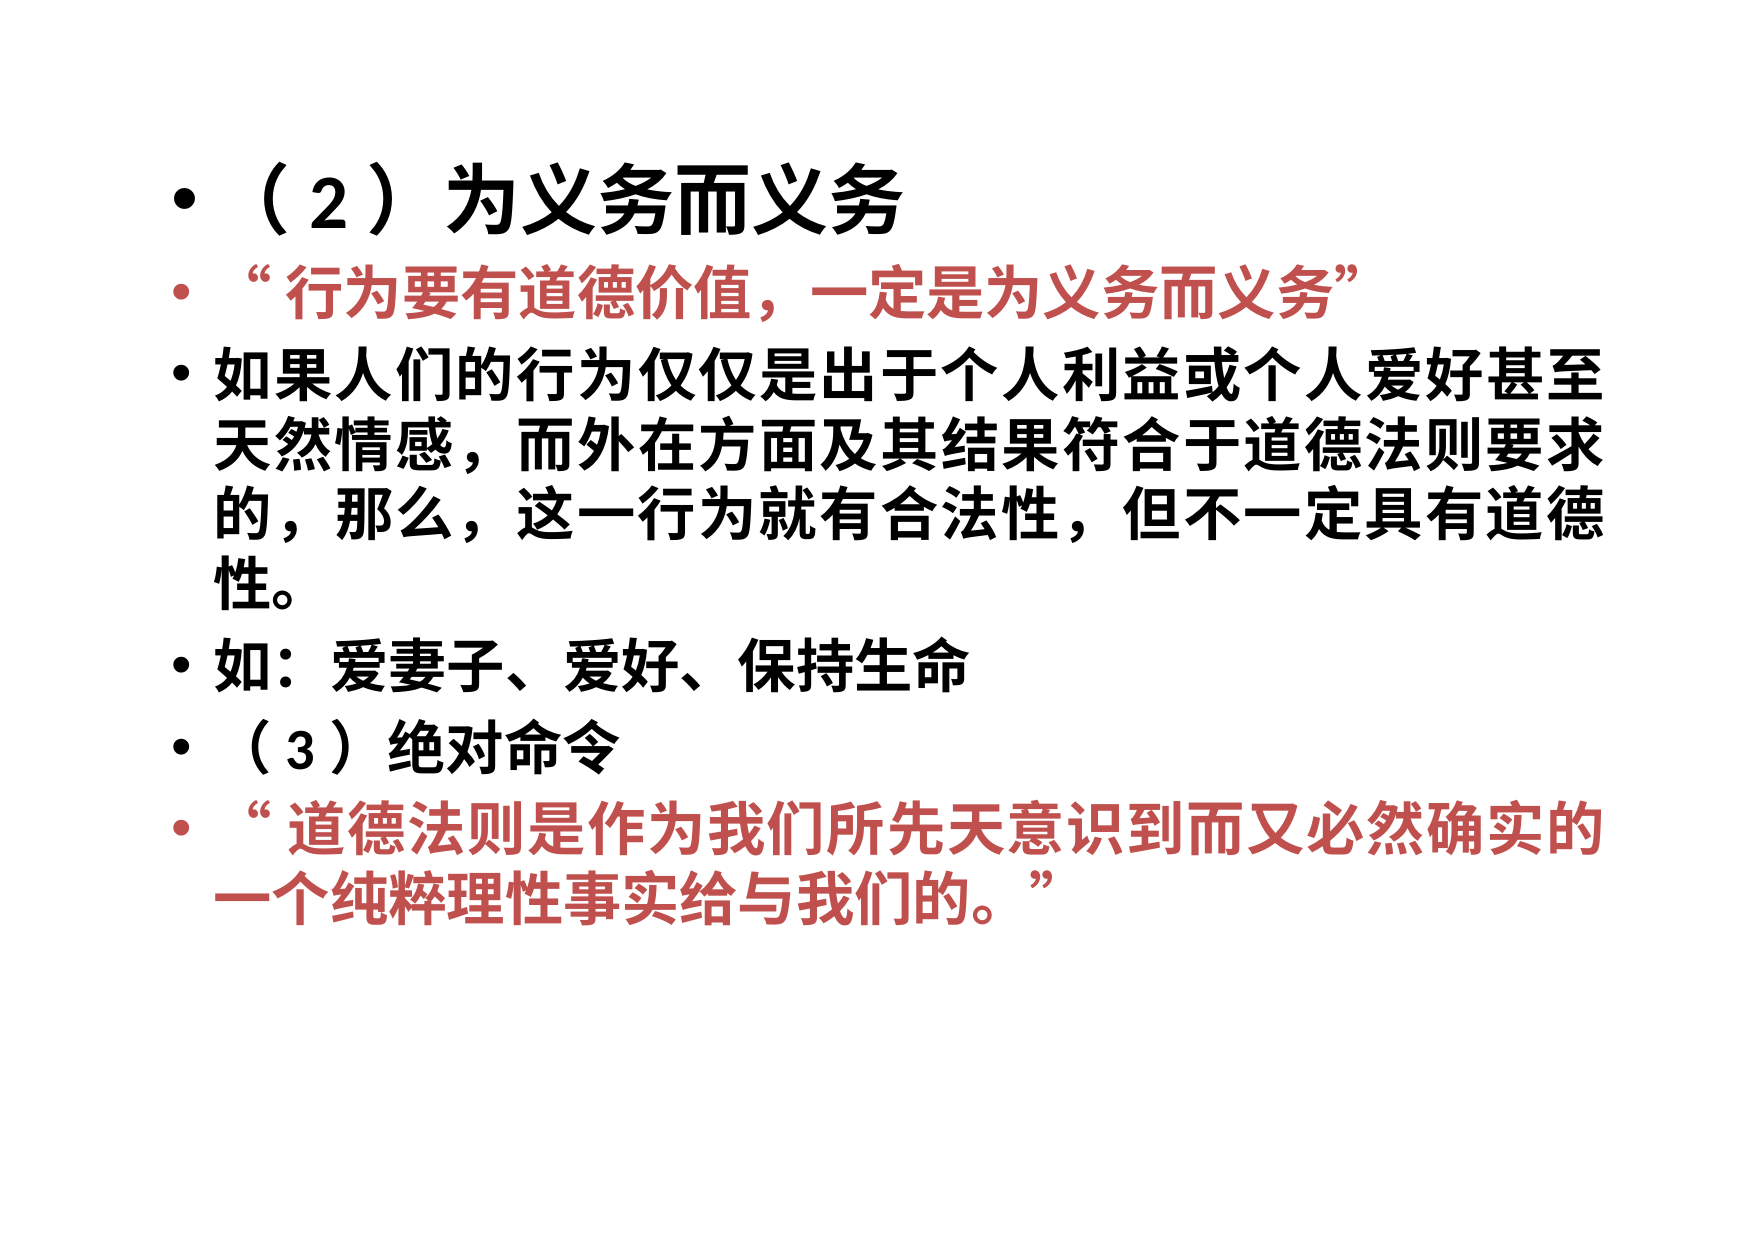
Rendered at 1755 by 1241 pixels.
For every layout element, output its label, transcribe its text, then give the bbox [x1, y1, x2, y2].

list （2）为义务而义务 “行为要有道德价值，一定是为义务而义务” 如果人们的行为仅仅是出于个人利益或个人爱好甚至天然情感，而外在方面及其结果符合于道德法则要求的，那么，这一行为就有合法性，但不一定具有道德性。 如：爱妻子、爱好、保持生命 （3）绝对命令 “道德法则是作为我们所先天意识到而又必然确实的一个纯粹理性事实给与我们的。” [132, 143, 1622, 926]
